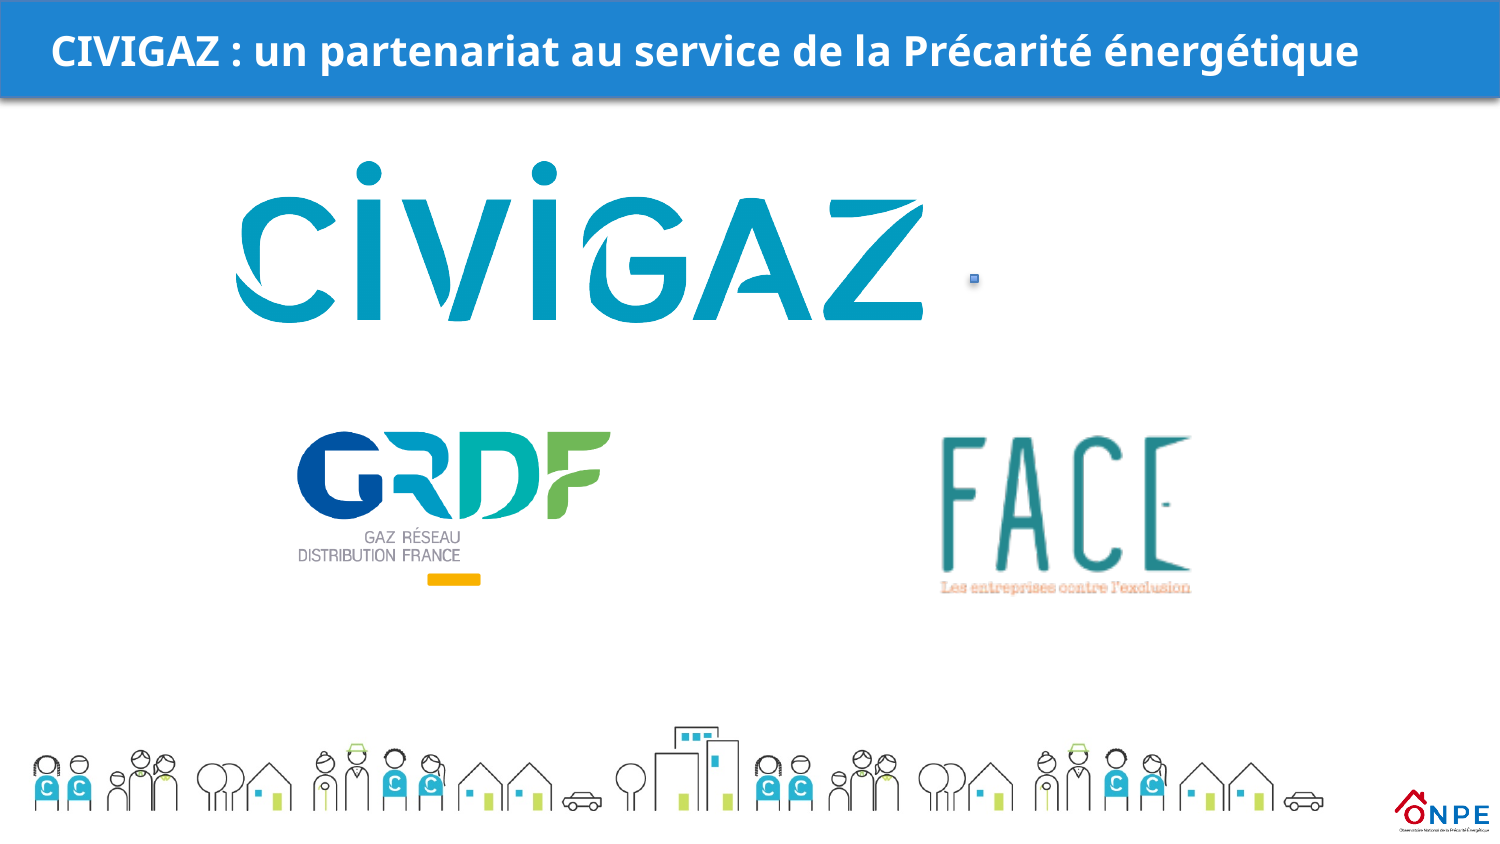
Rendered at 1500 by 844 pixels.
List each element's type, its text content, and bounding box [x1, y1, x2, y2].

picture [236, 161, 923, 323]
text_box [970, 274, 979, 283]
picture [0, 720, 1495, 844]
picture [856, 217, 923, 303]
picture [236, 287, 275, 323]
picture [922, 408, 1203, 612]
picture [250, 411, 643, 620]
list CIVIGAZ : un partenariat au service de la Précarité énergétique [35, 16, 1460, 111]
